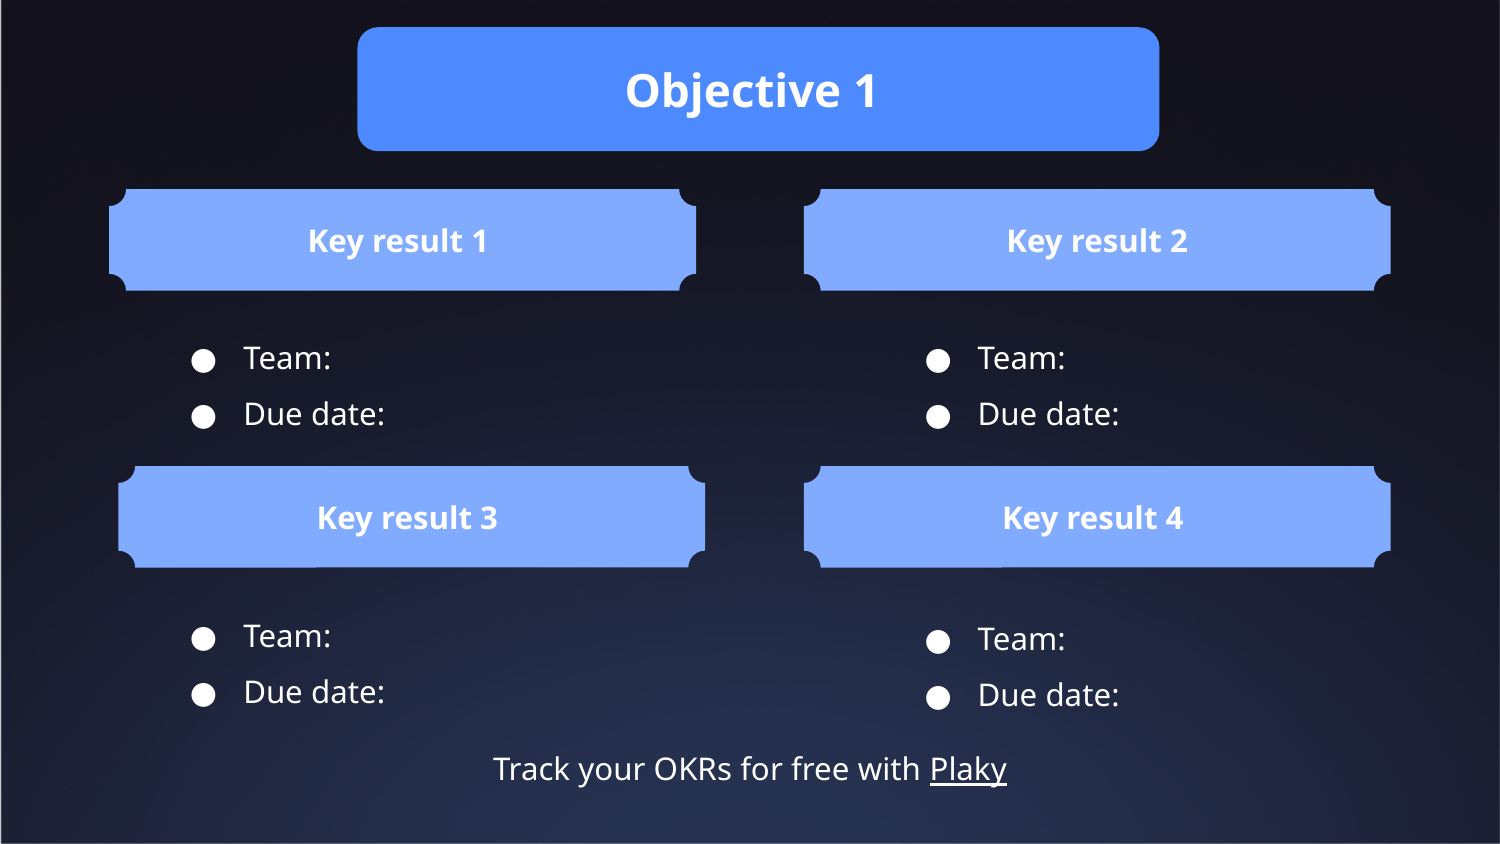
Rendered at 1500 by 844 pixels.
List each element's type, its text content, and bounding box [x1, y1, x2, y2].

text_box Key result 3 [118, 466, 706, 568]
text_box Track your OKRs for free with Plaky [346, 734, 1153, 814]
text_box Key result 4 [803, 466, 1391, 568]
text_box Team: Due date: [887, 585, 1387, 724]
text_box Team: Due date: [887, 304, 1387, 444]
text_box Key result 2 [803, 189, 1391, 291]
text_box Key result 1 [109, 189, 697, 291]
text_box Team: Due date: [153, 582, 653, 721]
text_box Objective 1 [357, 27, 1160, 152]
text_box Team: Due date: [153, 304, 653, 444]
picture [0, 0, 1500, 844]
